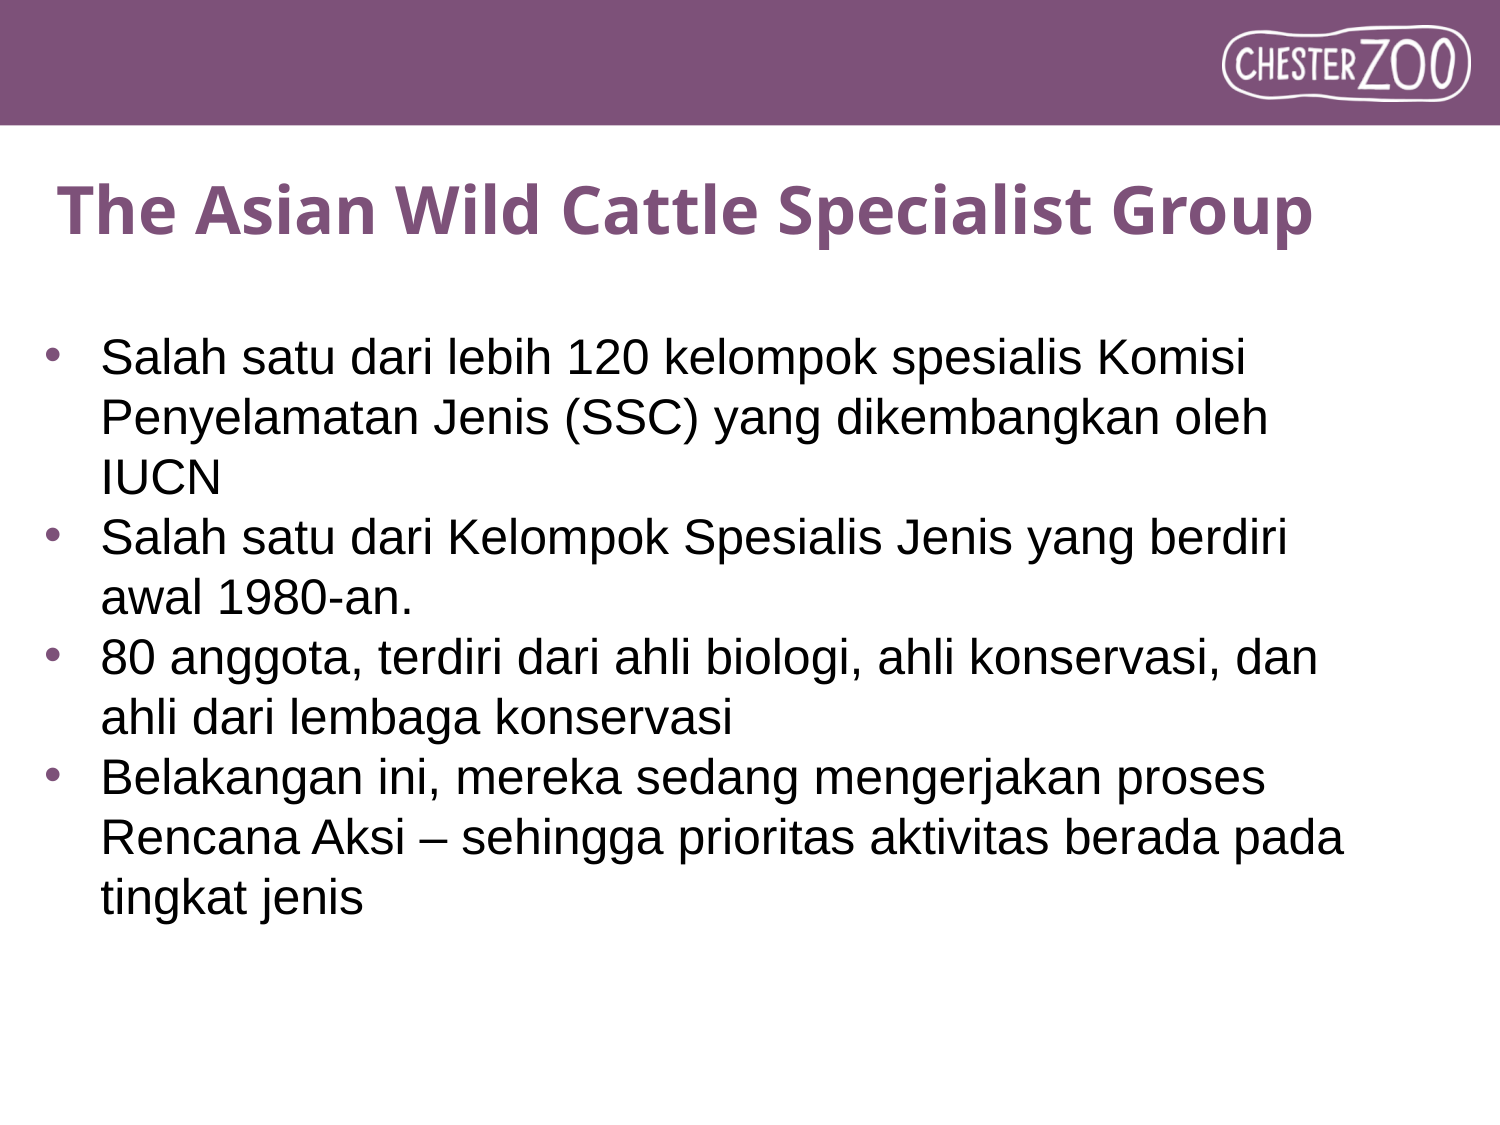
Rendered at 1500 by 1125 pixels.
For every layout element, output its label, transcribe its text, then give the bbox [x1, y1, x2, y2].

title The Asian Wild Cattle Specialist Group [41, 160, 1392, 349]
list Salah satu dari lebih 120 kelompok spesialis Komisi Penyelamatan Jenis (SSC) yang dikembangkan oleh IUCN Salah satu dari Kelompok Spesialis Jenis yang berdiri awal 1980-an. 80 anggota, terdiri dari ahli biologi, ahli konservasi, dan ahli dari lembaga konservasi Belakangan ini, mereka sedang mengerjakan proses Rencana Aksi – sehingga prioritas aktivitas berada pada tingkat jenis [29, 317, 1380, 1125]
picture [1222, 25, 1471, 102]
